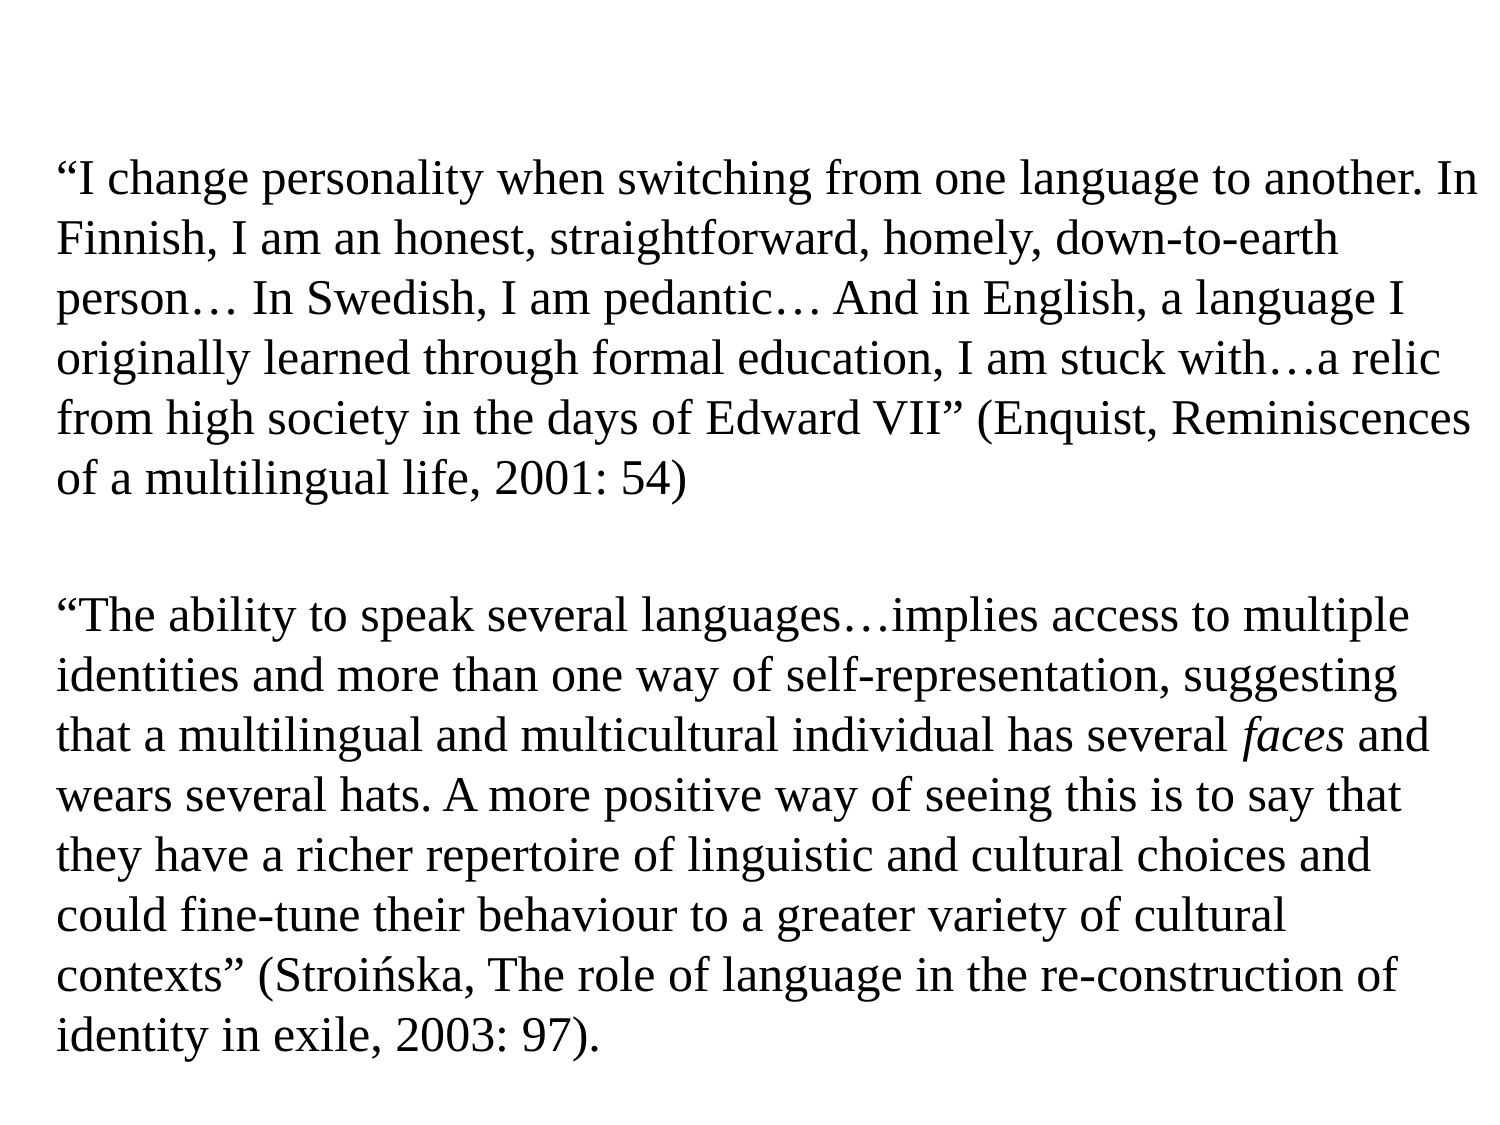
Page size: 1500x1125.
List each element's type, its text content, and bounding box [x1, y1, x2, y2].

text_box “I change personality when switching from one language to another. In Finnish, I am an honest, straightforward, homely, down-to-earth person… In Swedish, I am pedantic… And in English, a language I originally learned through formal education, I am stuck with…a relic from high society in the days of Edward VII” (Enquist, Reminiscences of a multilingual life, 2001: 54) [41, 137, 1500, 512]
text_box “The ability to speak several languages…implies access to multiple identities and more than one way of self-representation, suggesting that a multilingual and multicultural individual has several faces and wears several hats. A more positive way of seeing this is to say that they have a richer repertoire of linguistic and cultural choices and could fine-tune their behaviour to a greater variety of cultural contexts” (Stroińska, The role of language in the re-construction of identity in exile, 2003: 97). [41, 574, 1447, 1069]
